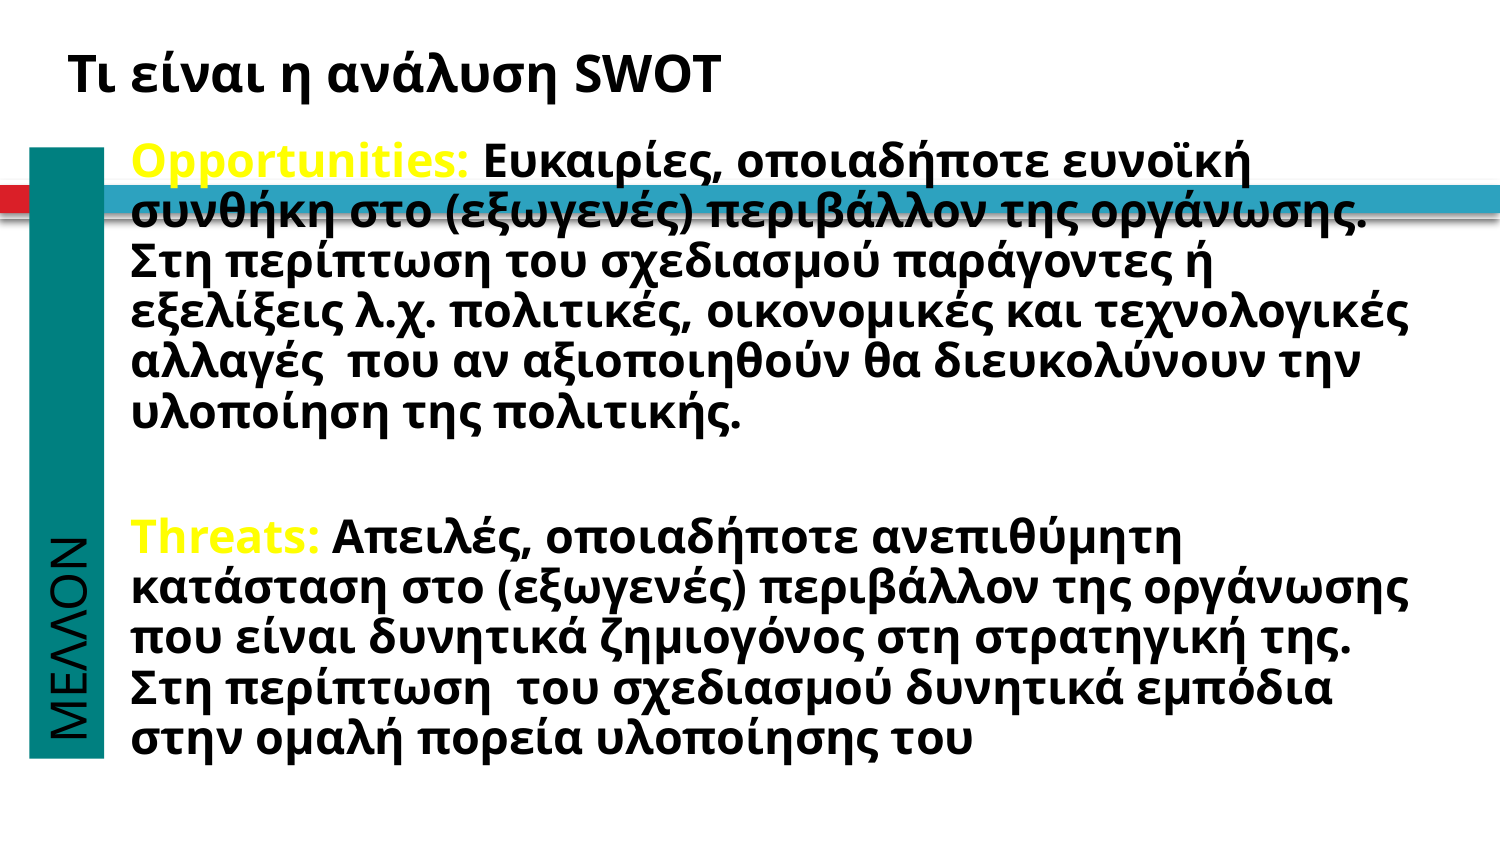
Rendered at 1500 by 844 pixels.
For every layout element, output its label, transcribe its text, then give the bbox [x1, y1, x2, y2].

list Opportunities: Ευκαιρίες, οποιαδήποτε ευνοϊκή συνθήκη στο (εξωγενές) περιβάλλον της οργάνωσης. Στη περίπτωση του σχεδιασμού παράγοντες ή εξελίξεις λ.χ. πολιτικές, οικονομικές και τεχνολογικές αλλαγές που αν αξιοποιηθούν θα διευκολύνουν την υλοποίηση της πολιτικής. Threats: Απειλές, οποιαδήποτε ανεπιθύμητη κατάσταση στο (εξωγενές) περιβάλλον της οργάνωσης που είναι δυνητικά ζημιογόνος στη στρατηγική της. Στη περίπτωση του σχεδιασμού δυνητικά εμπόδια στην ομαλή πορεία υλοποίησης του [29, 129, 1436, 818]
text_box ΜΕΛΛΟΝ [29, 147, 105, 759]
title Τι είναι η ανάλυση SWOT; [53, 0, 1404, 111]
